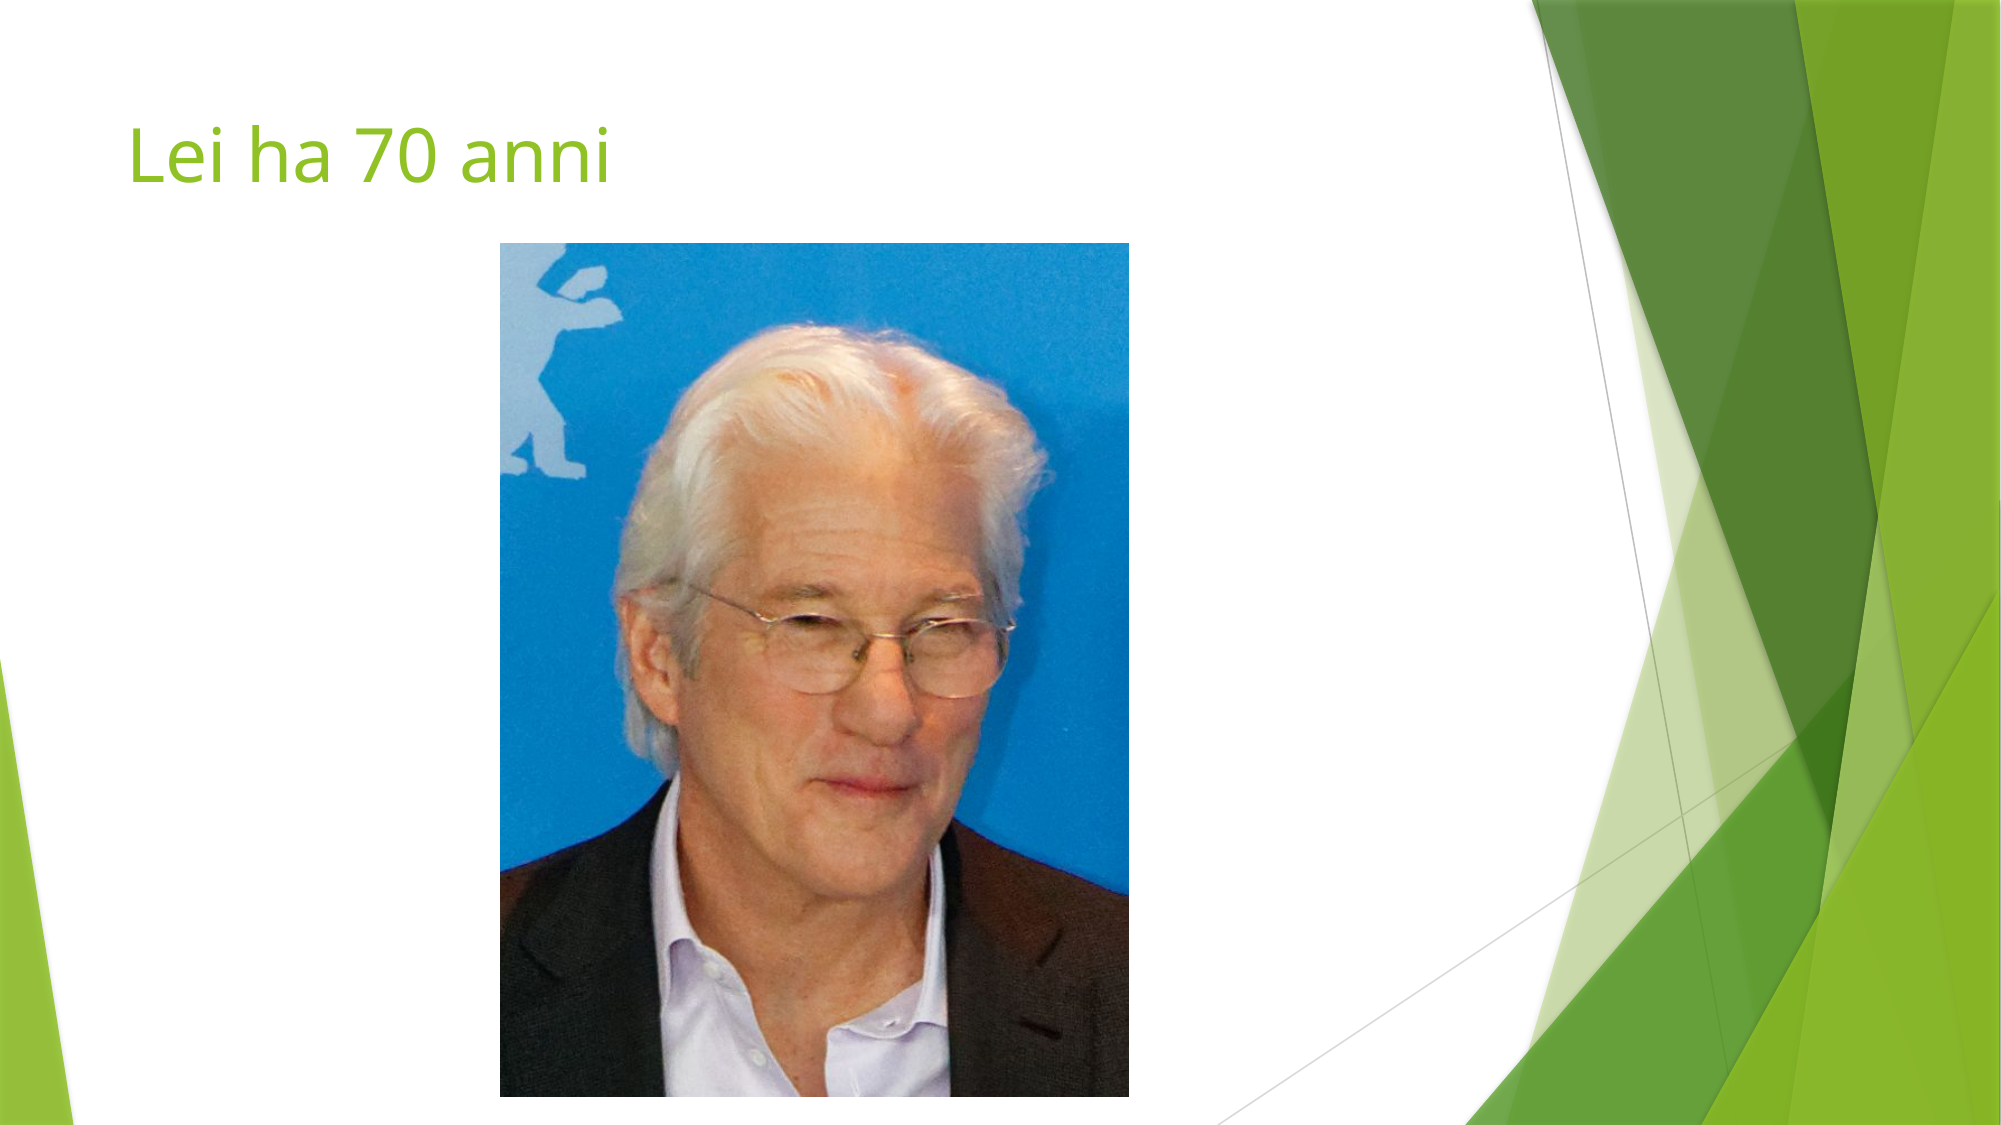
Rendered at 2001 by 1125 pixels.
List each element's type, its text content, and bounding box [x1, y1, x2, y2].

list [499, 243, 1130, 1097]
title Lei ha 70 anni [111, 99, 1522, 317]
